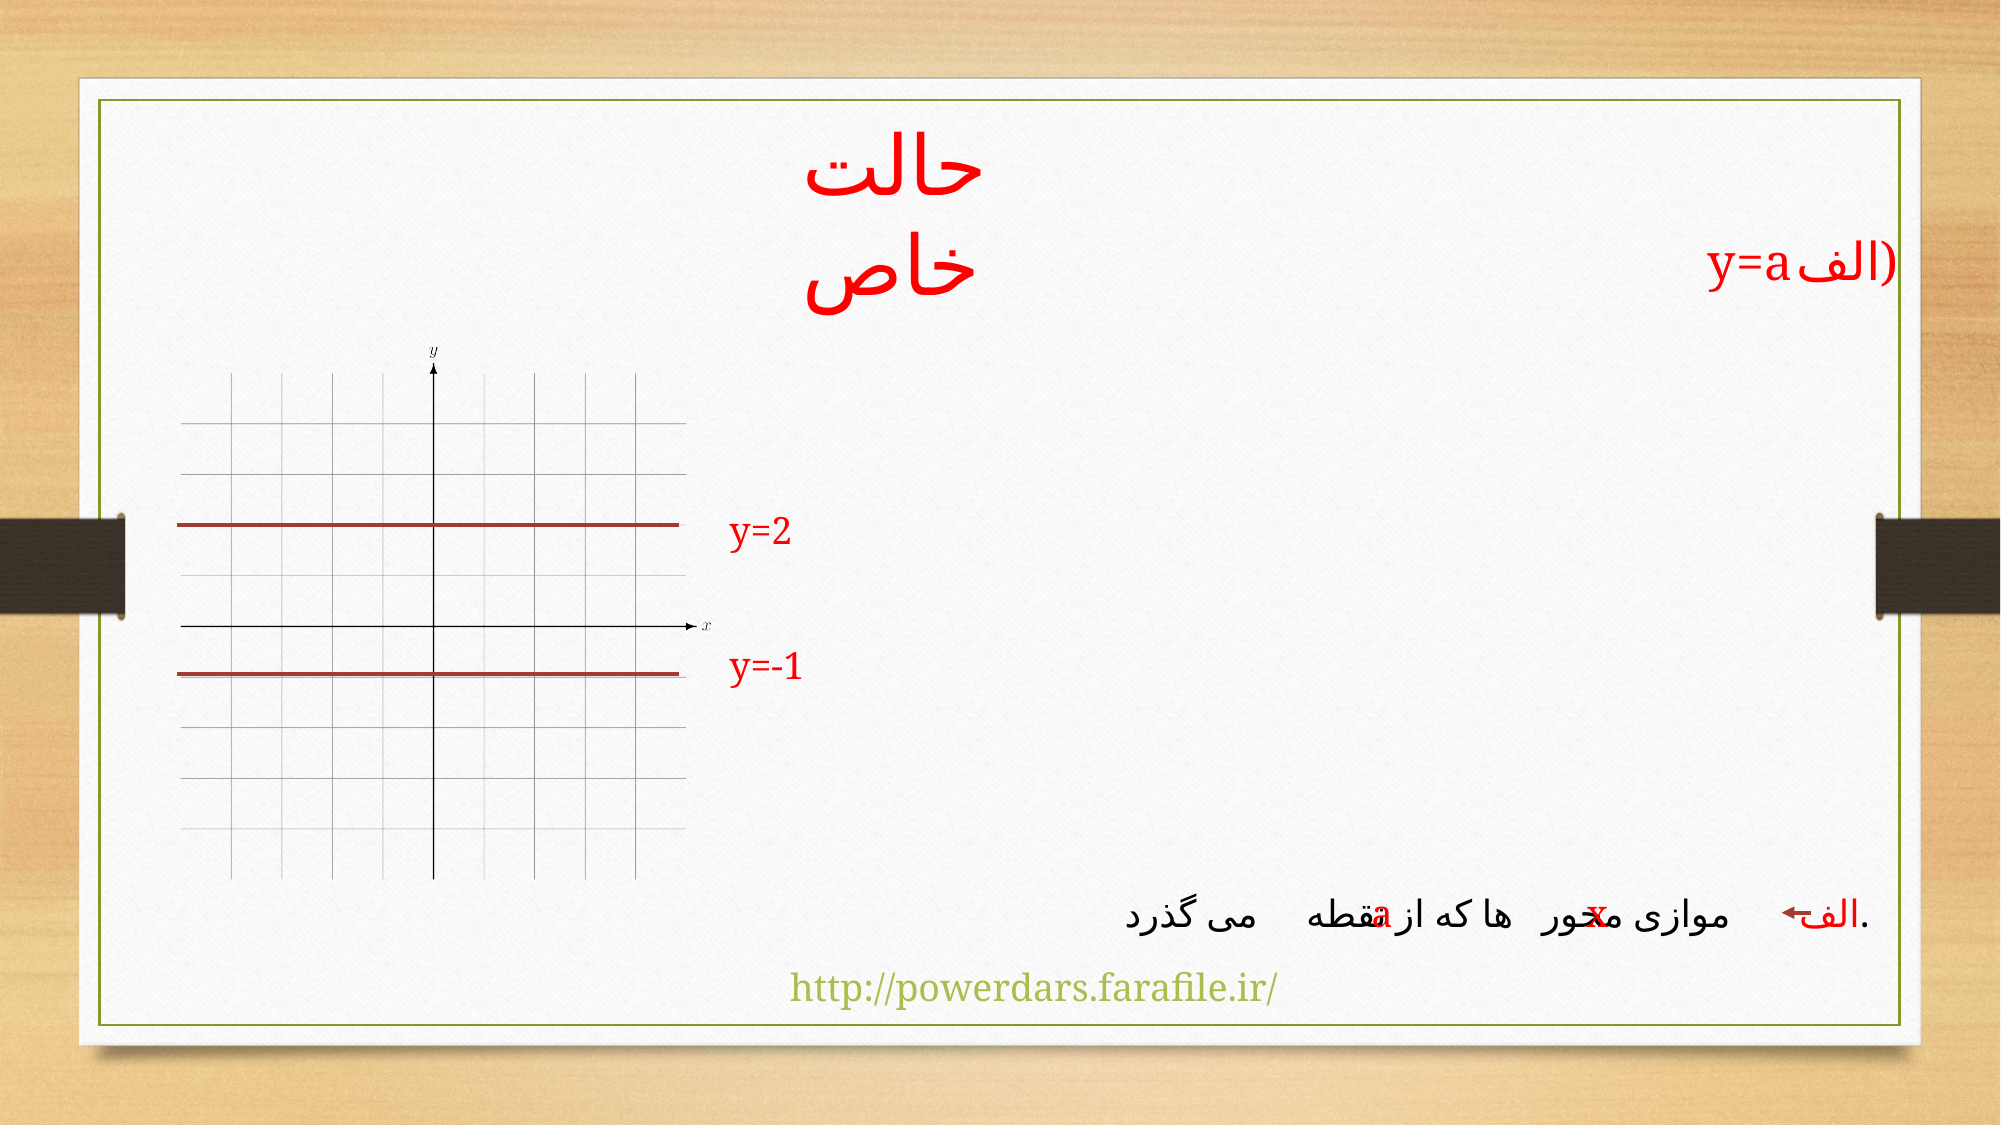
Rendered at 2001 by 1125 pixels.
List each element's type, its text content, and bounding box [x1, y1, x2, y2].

text_box الف موازی محور ها که از نقطه می گذرد. [1411, 882, 1571, 943]
text_box y=2 y=-1 [715, 499, 896, 694]
text_box حالت خاص [788, 104, 1169, 320]
text_box x [1571, 882, 1616, 943]
text_box الف موازی محور ها که از نقطه می گذرد. [1090, 882, 1356, 943]
text_box الف موازی محور ها که از نقطه می گذرد. [1616, 882, 1885, 943]
text_box http://powerdars.farafile.ir/ [775, 957, 1293, 1023]
text_box الف) [1781, 220, 1914, 298]
text_box a [1356, 882, 1411, 943]
text_box y=a [1693, 223, 1812, 299]
picture [0, 0, 2001, 1125]
